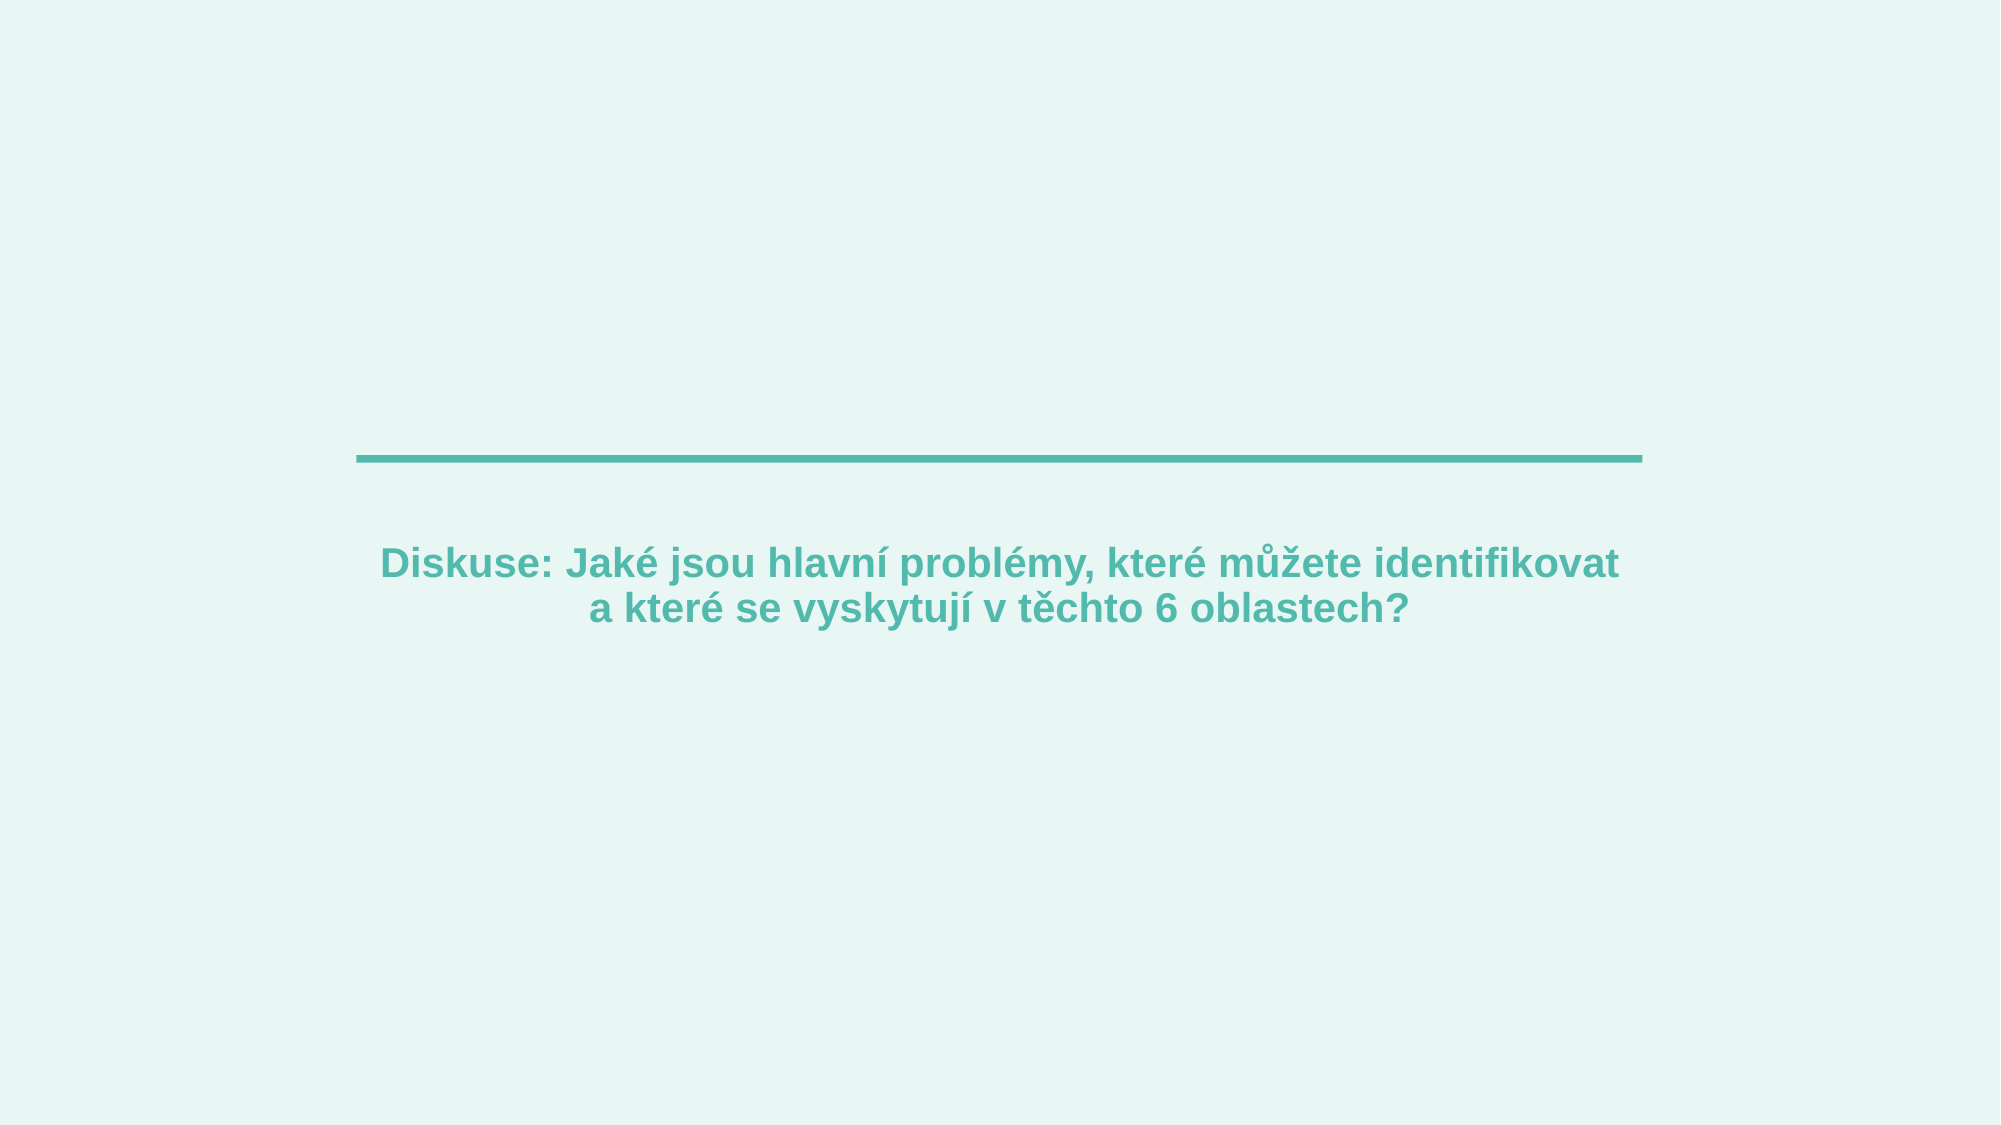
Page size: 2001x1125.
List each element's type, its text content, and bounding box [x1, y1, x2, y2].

title Diskuse: Jaké jsou hlavní problémy, které můžete identifikovat a které se vyskytují v těchto 6 oblastech? [357, 455, 1643, 718]
